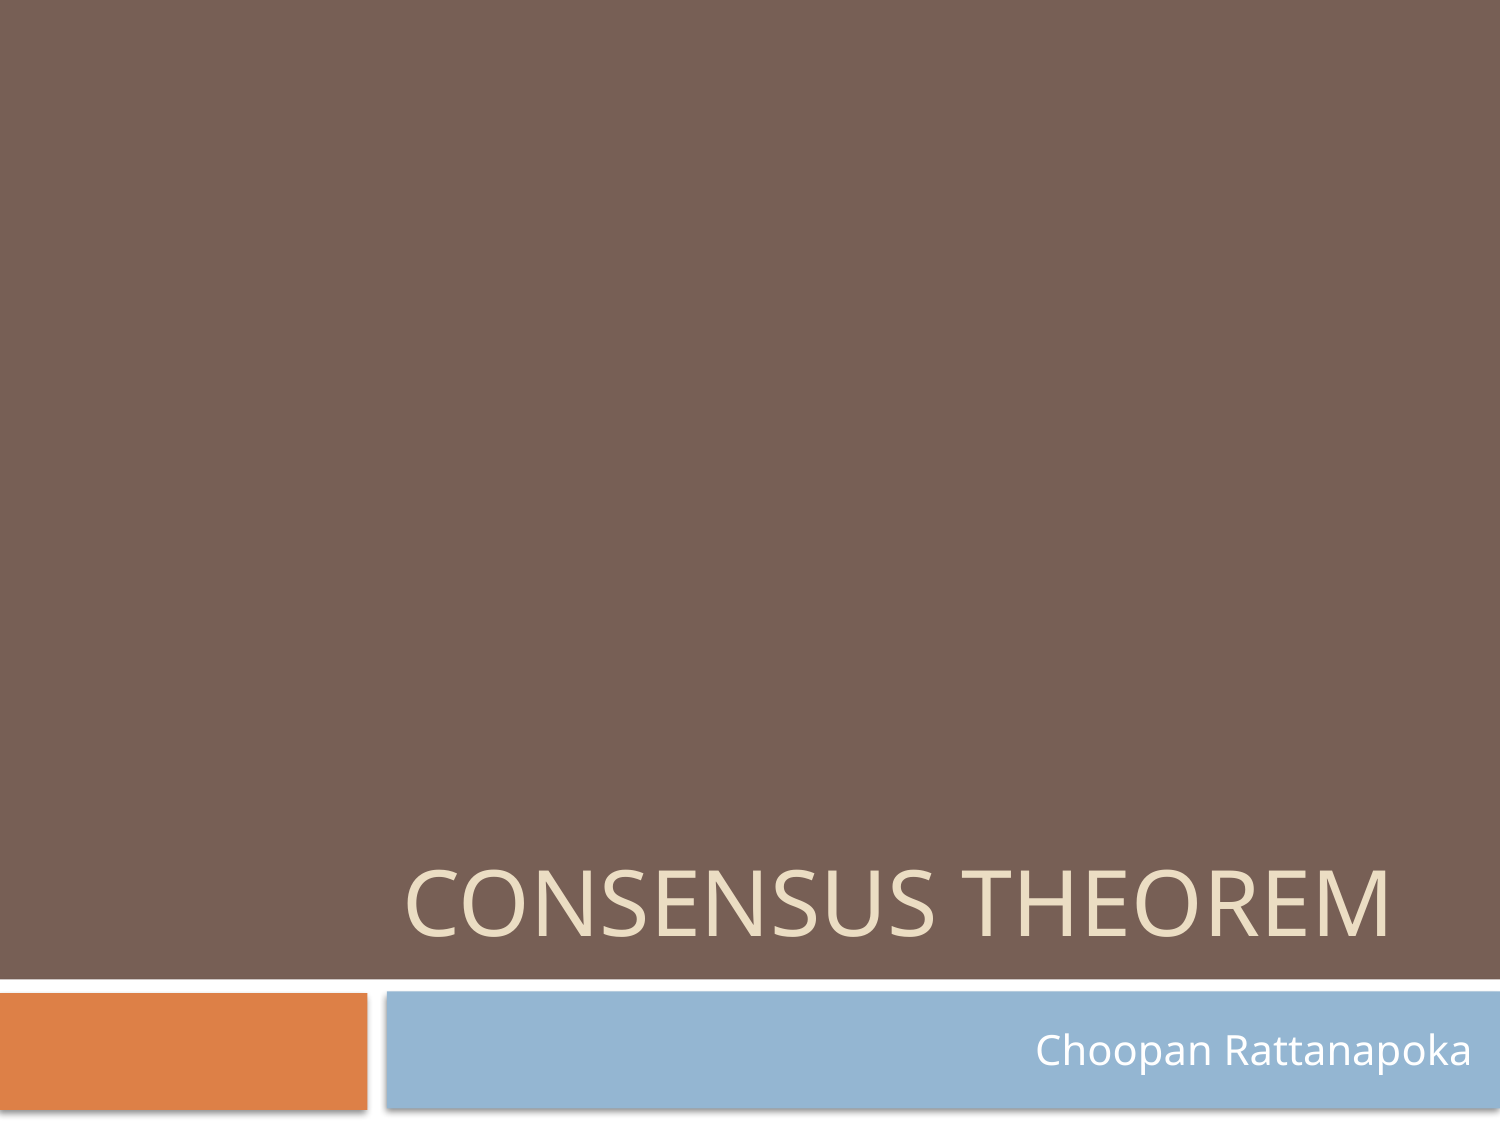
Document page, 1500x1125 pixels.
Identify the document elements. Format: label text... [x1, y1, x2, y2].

subtitle Choopan Rattanapoka [387, 992, 1488, 1105]
title CONSENSUS THEOREM [387, 662, 1450, 963]
